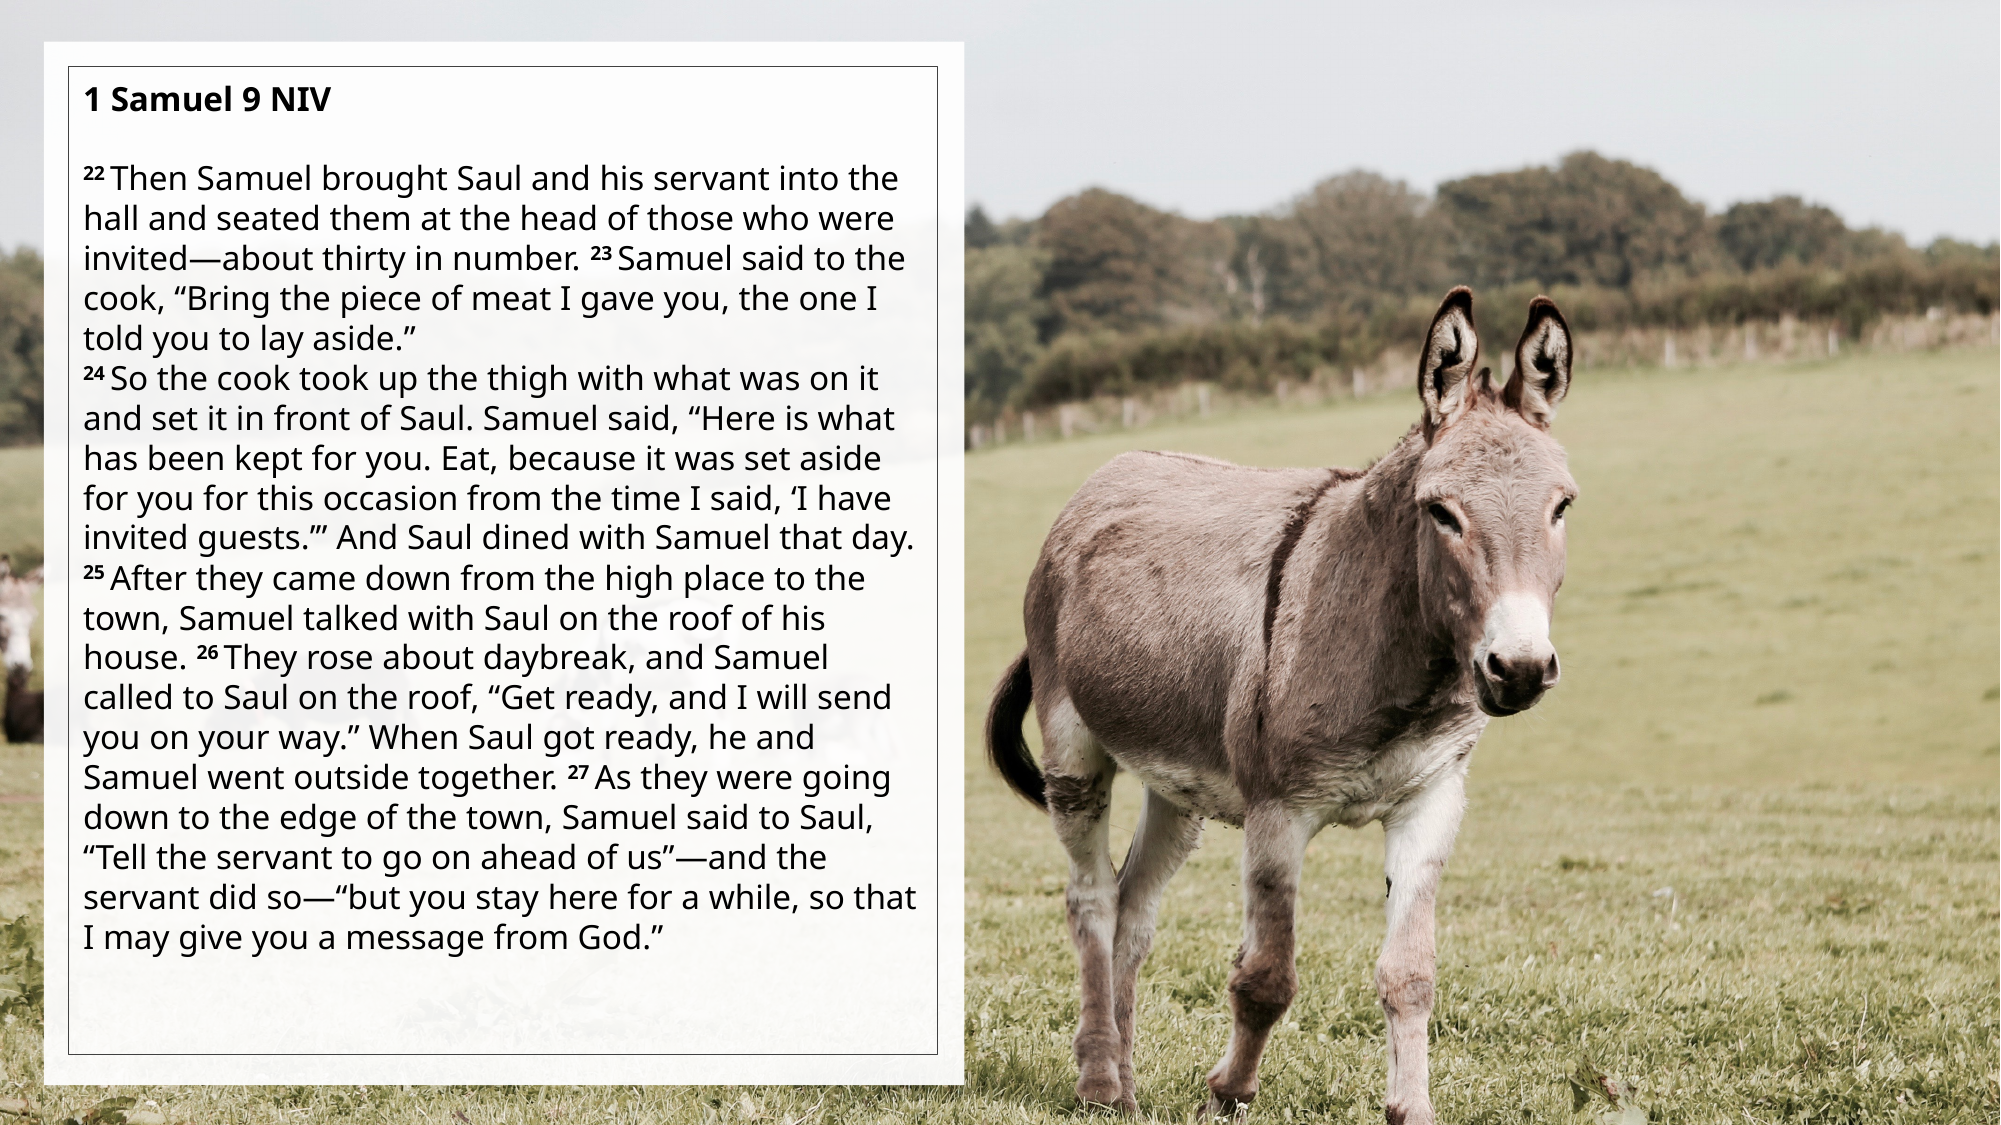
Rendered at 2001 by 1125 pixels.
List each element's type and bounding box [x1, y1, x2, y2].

list [0, 0, 2000, 1125]
